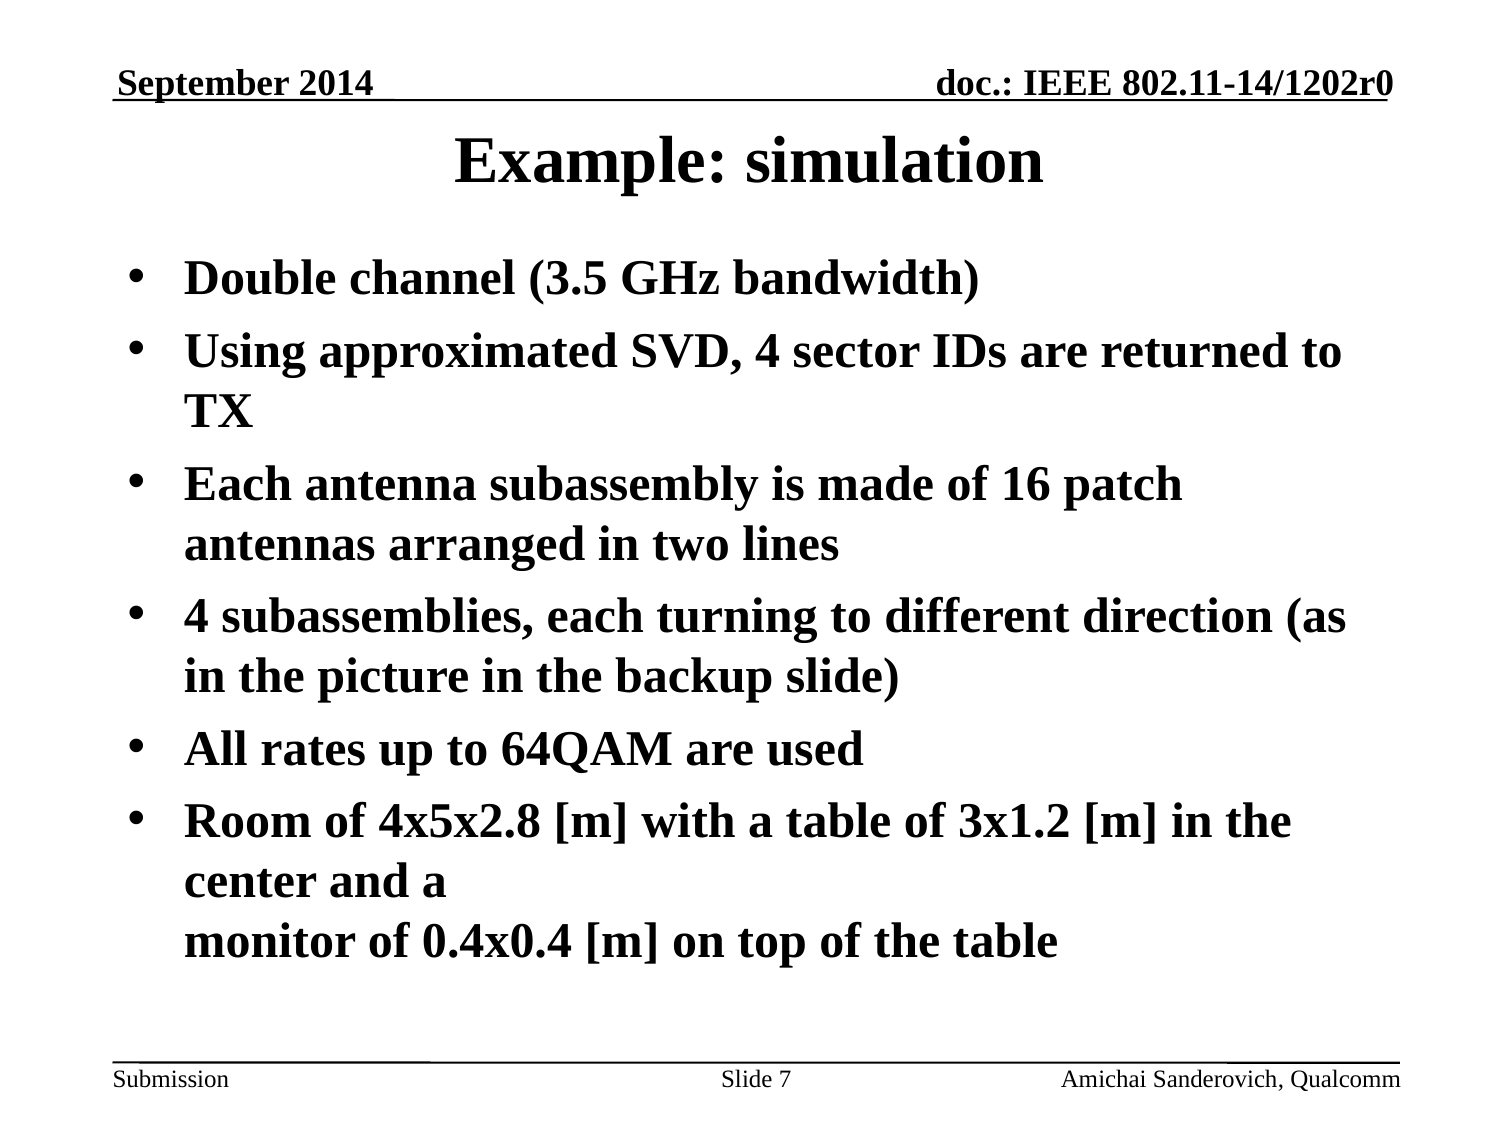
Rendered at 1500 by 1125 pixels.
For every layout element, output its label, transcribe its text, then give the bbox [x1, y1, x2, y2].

list Double channel (3.5 GHz bandwidth) Using approximated SVD, 4 sector IDs are returned to TX Each antenna subassembly is made of 16 patch antennas arranged in two lines 4 subassemblies, each turning to different direction (as in the picture in the backup slide) All rates up to 64QAM are used Room of 4x5x2.8 [m] with a table of 3x1.2 [m] in the center and a monitor of 0.4x0.4 [m] on top of the table [112, 237, 1388, 1032]
slide_number Slide 7 [712, 1061, 800, 1123]
title Example: simulation [112, 112, 1388, 201]
footer Amichai Sanderovich, Qualcomm [984, 1061, 1402, 1091]
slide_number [116, 58, 507, 104]
